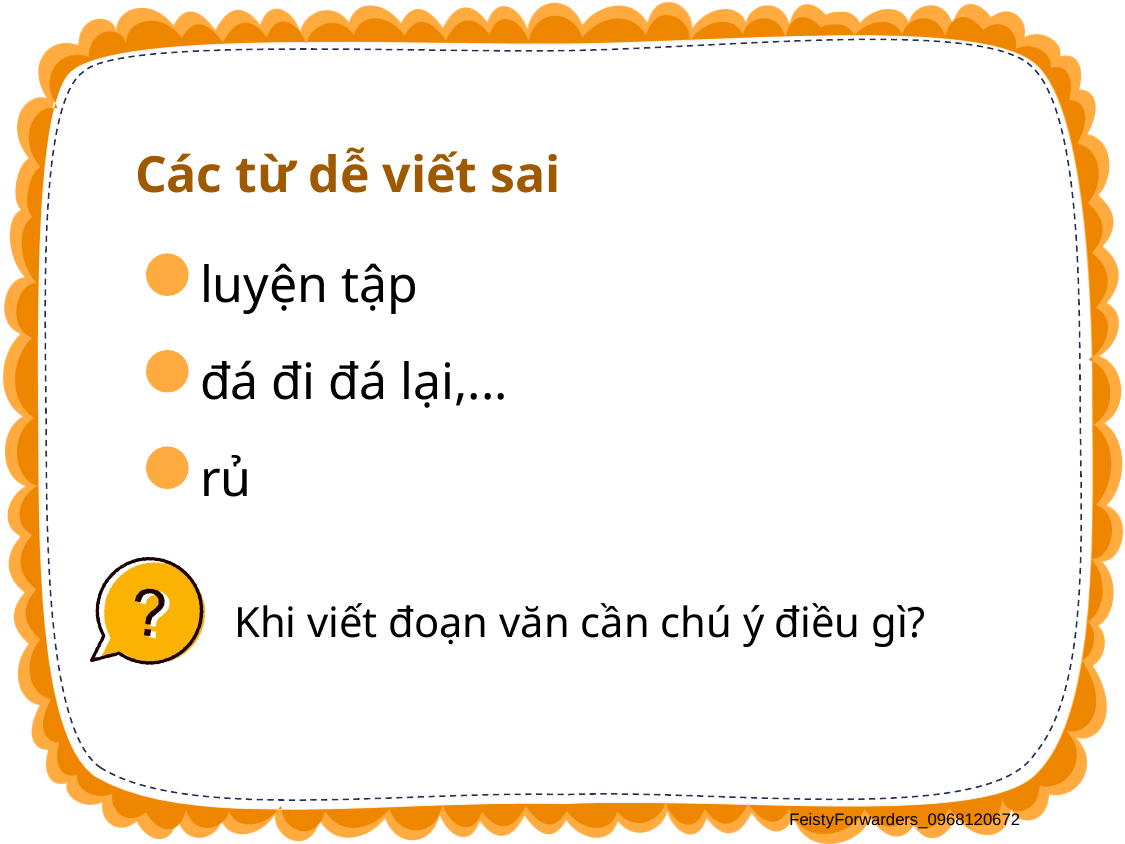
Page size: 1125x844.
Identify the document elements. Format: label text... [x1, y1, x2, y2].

text_box Khi viết đoạn văn cần chú ý điều gì? [227, 563, 1001, 653]
text_box [146, 253, 189, 296]
text_box luyện tập [120, 215, 1104, 321]
text_box [146, 349, 189, 393]
text_box rủ [120, 408, 521, 514]
picture [0, 0, 1125, 844]
text_box đá đi đá lại,... [120, 312, 589, 417]
text_box [146, 446, 189, 489]
text_box Các từ dễ viết sai [120, 105, 1001, 211]
